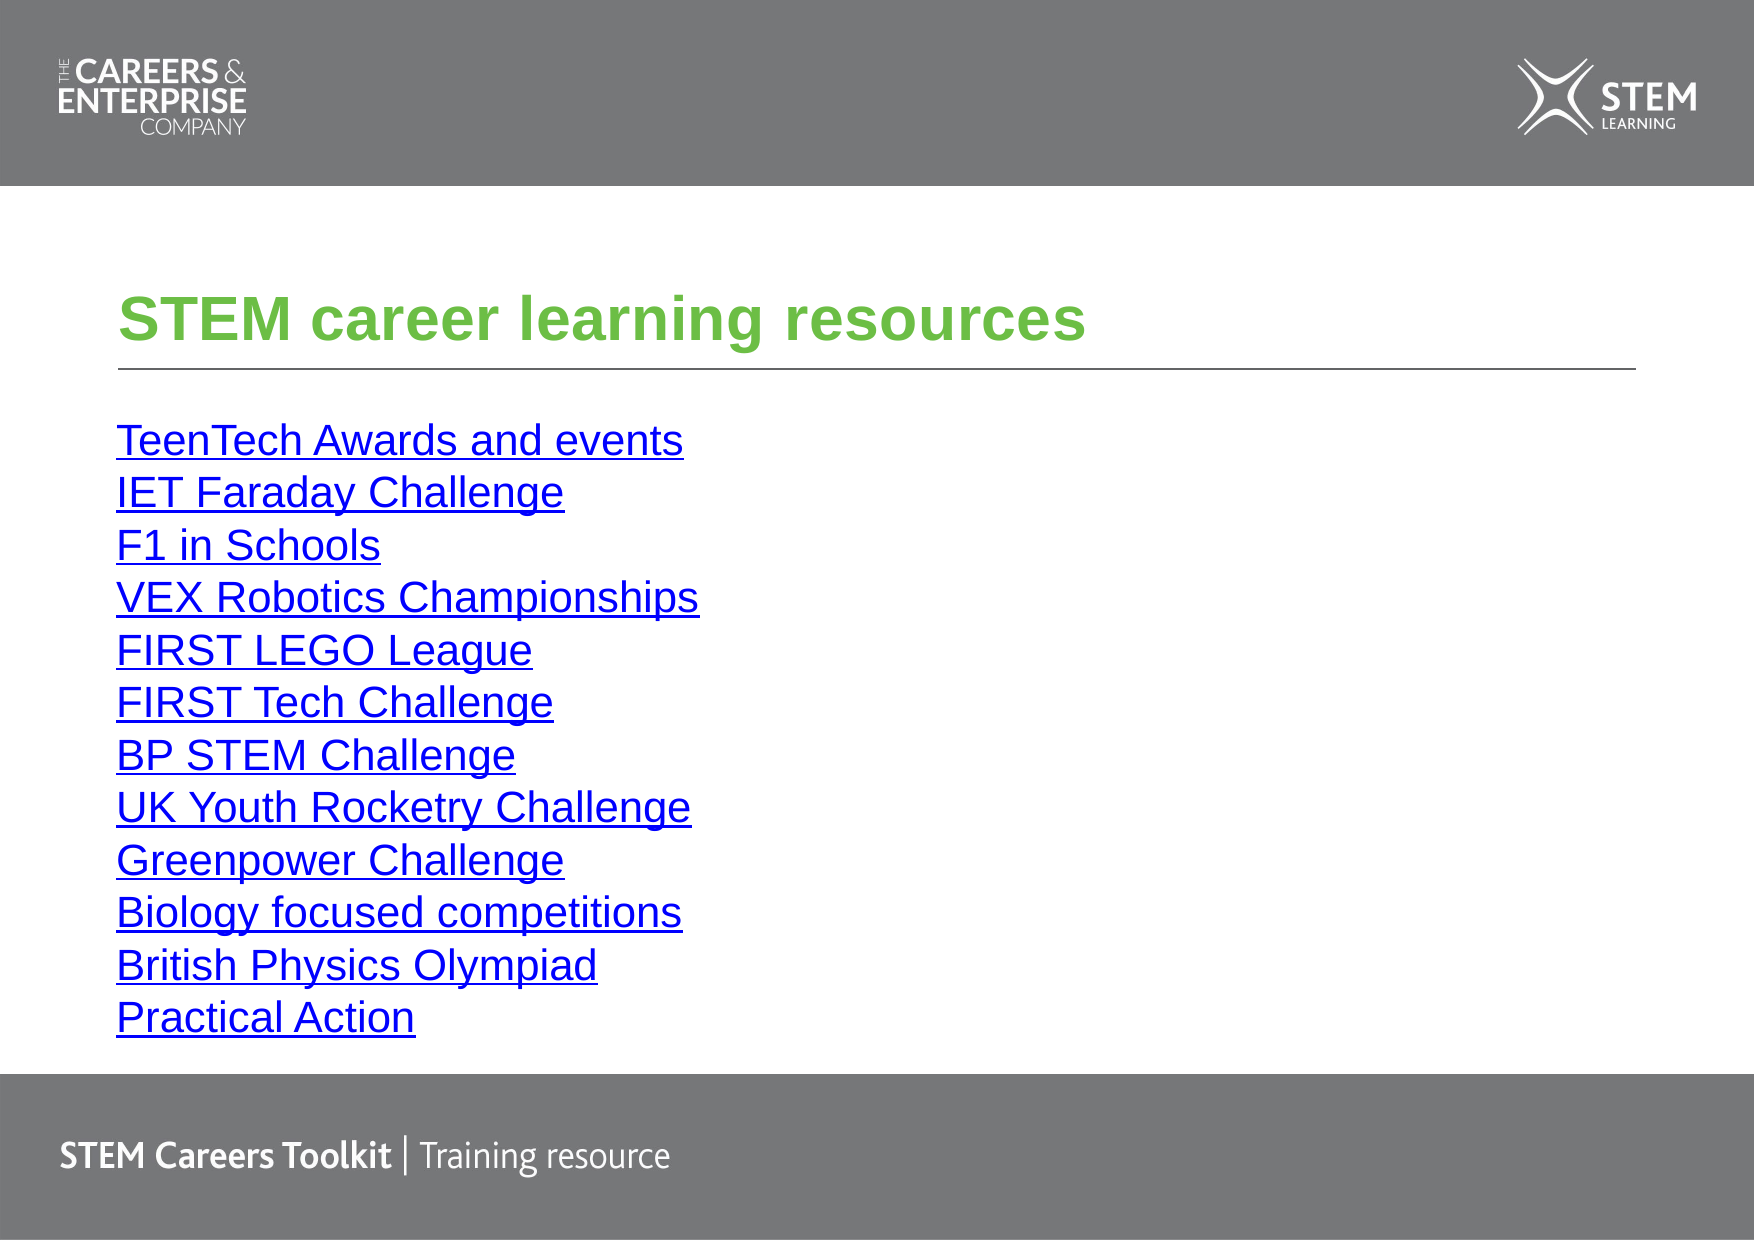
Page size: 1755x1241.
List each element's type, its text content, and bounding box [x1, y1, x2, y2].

picture [0, 0, 1754, 186]
picture [0, 1074, 1754, 1240]
text_box STEM career learning resources [116, 276, 1095, 354]
text_box TeenTech Awards and events IET Faraday Challenge F1 in Schools VEX Robotics Championships FIRST LEGO League FIRST Tech Challenge BP STEM Challenge UK Youth Rocketry Challenge Greenpower Challenge Biology focused competitions British Physics Olympiad Practical Action [115, 409, 1633, 1042]
